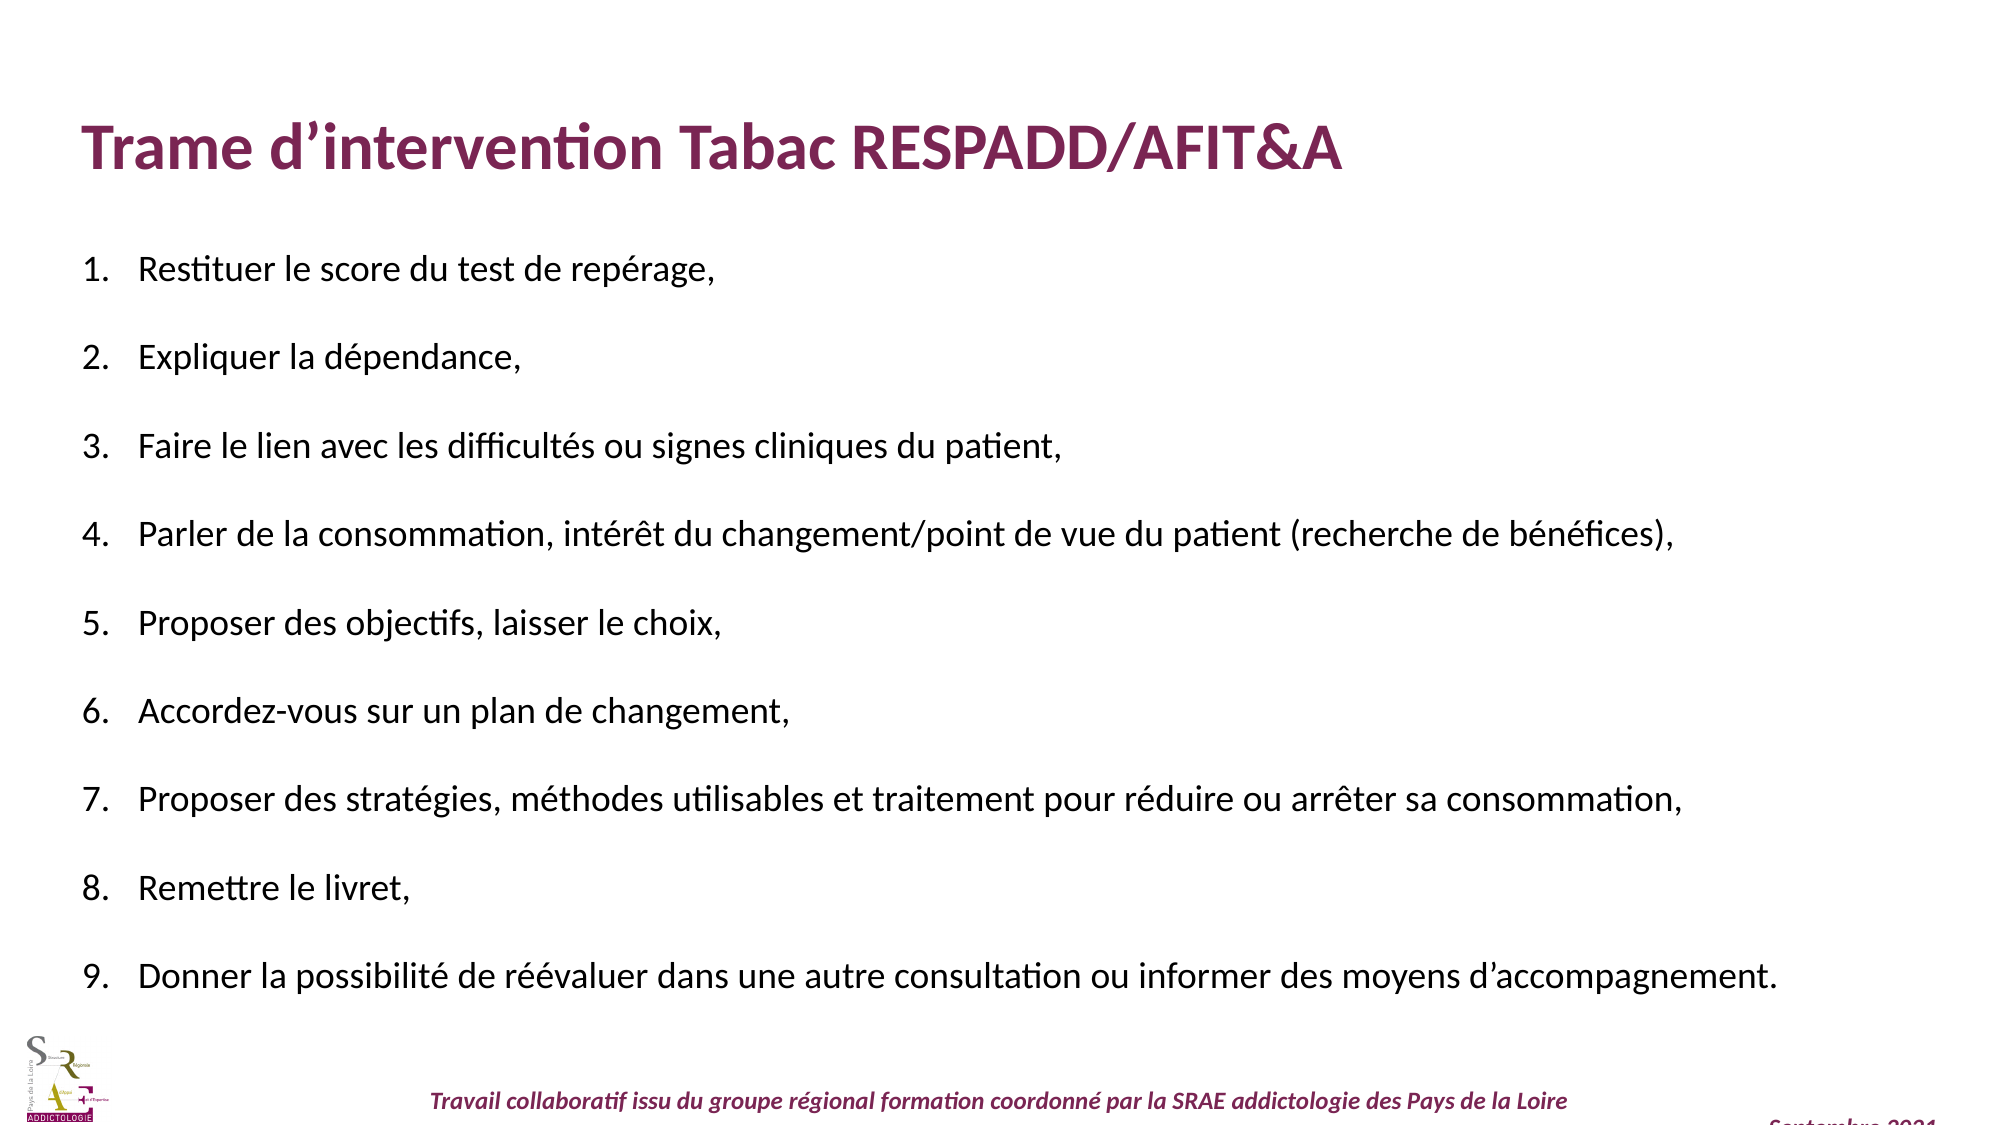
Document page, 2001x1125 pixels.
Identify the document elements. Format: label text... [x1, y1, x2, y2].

text_box Trame d’intervention Tabac RESPADD/AFIT&A [66, 95, 2000, 191]
list Restituer le score du test de repérage, Expliquer la dépendance, Faire le lien avec les difficultés ou signes cliniques du patient, Parler de la consommation, intérêt du changement/point de vue du patient (recherche de bénéfices), Proposer des objectifs, laisser le choix, Accordez-vous sur un plan de changement, Proposer des stratégies, méthodes utilisables et traitement pour réduire ou arrêter sa consommation, Remettre le livret, Donner la possibilité de réévaluer dans une autre consultation ou informer des moyens d’accompagnement. [67, 214, 1923, 1006]
picture [27, 1036, 112, 1122]
